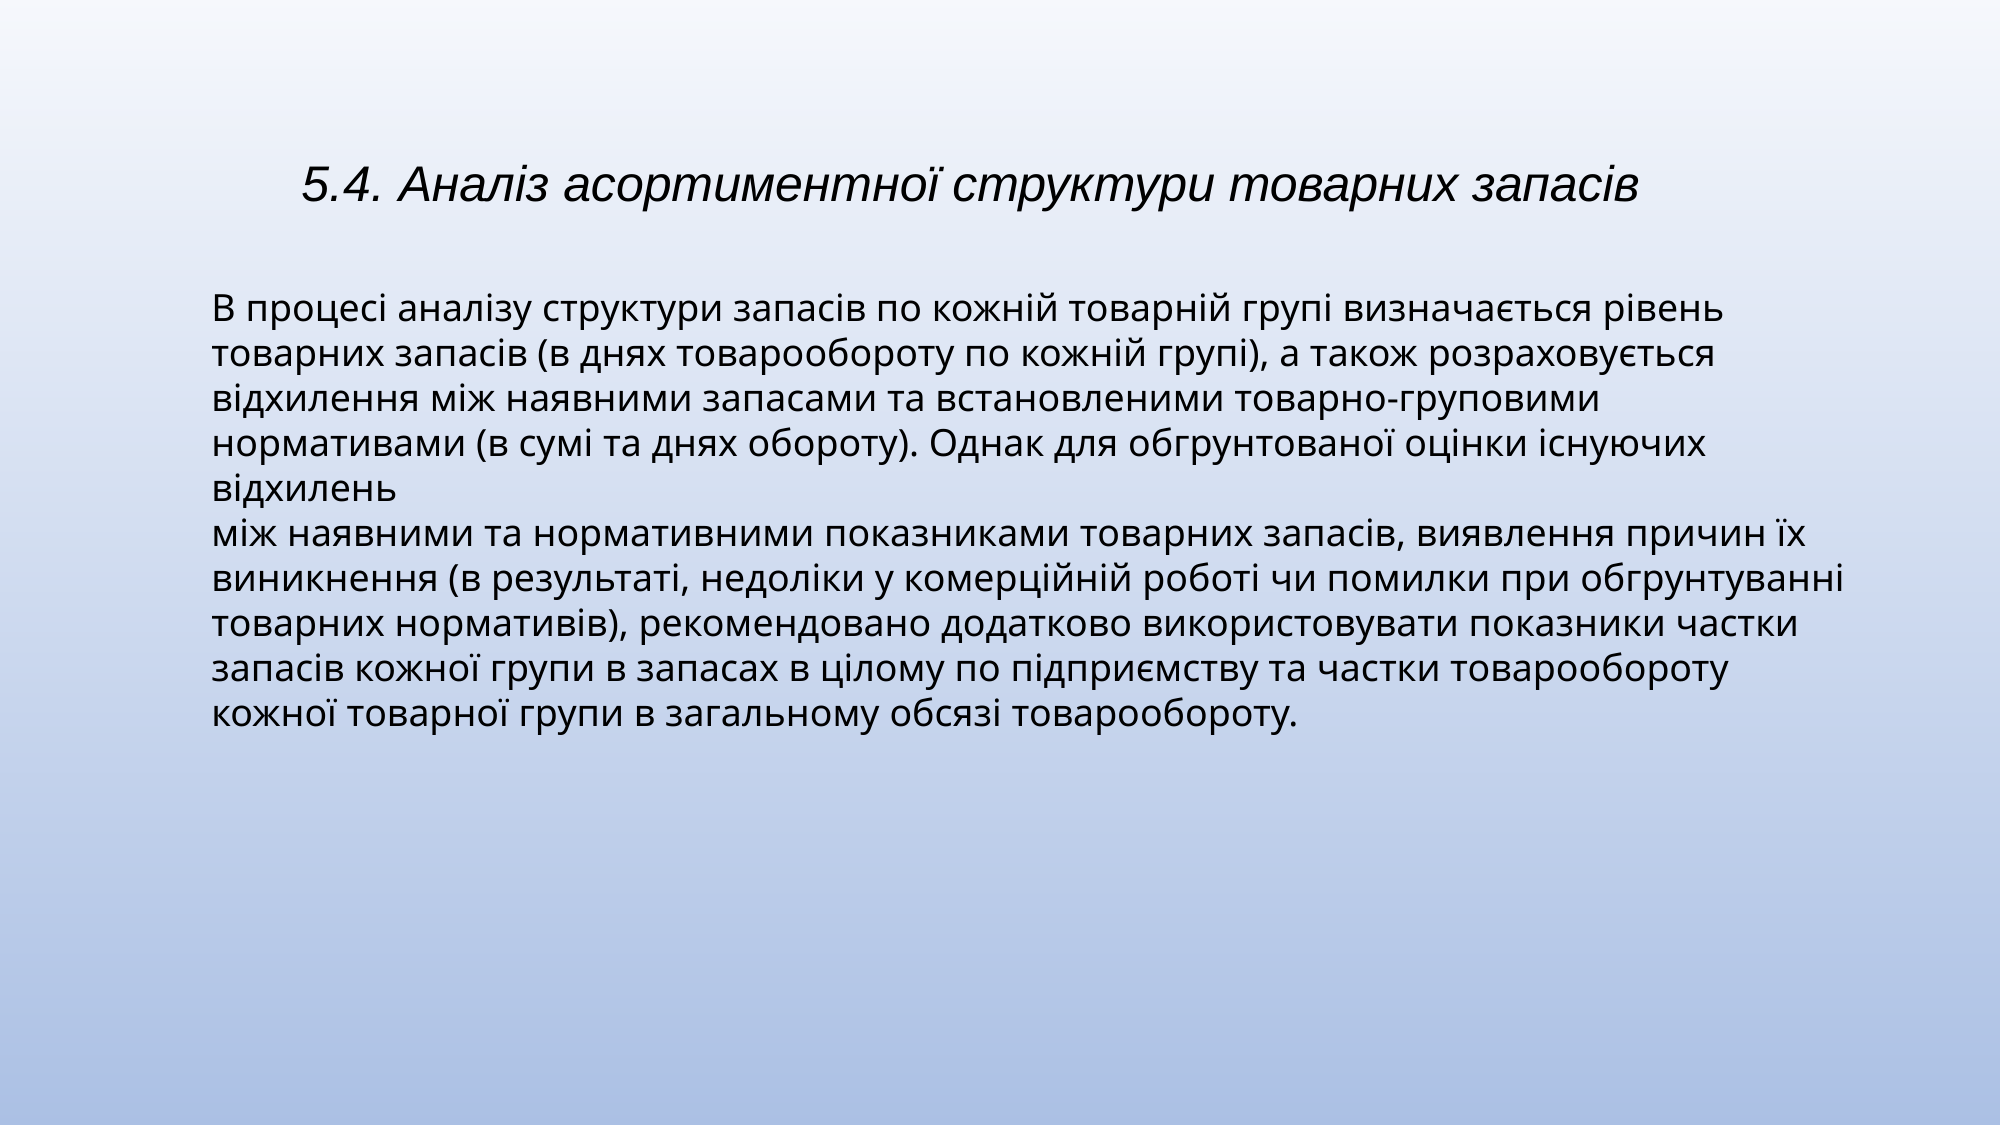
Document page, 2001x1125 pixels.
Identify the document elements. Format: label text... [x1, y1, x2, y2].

text_box 5.4. Аналіз асортиментної структури товарних запасів [286, 144, 1670, 220]
text_box В процесі аналізу структури запасів по кожній товарній групі визначається рівень товарних запасів (в днях товарообороту по кожній групі), а також розраховується відхилення між наявними запасами та встановленими товарно-груповими нормативами (в сумі та днях обороту). Однак для обгрунтованої оцінки існуючих відхилень між наявними та нормативними показниками товарних запасів, виявлення причин їх виникнення (в результаті, недоліки у комерційній роботі чи помилки при обгрунтуванні товарних нормативів), рекомендовано додатково використовувати показники частки запасів кожної групи в запасах в цілому по підприємству та частки товарообороту кожної товарної групи в загальному обсязі товарообороту. [196, 276, 1864, 742]
